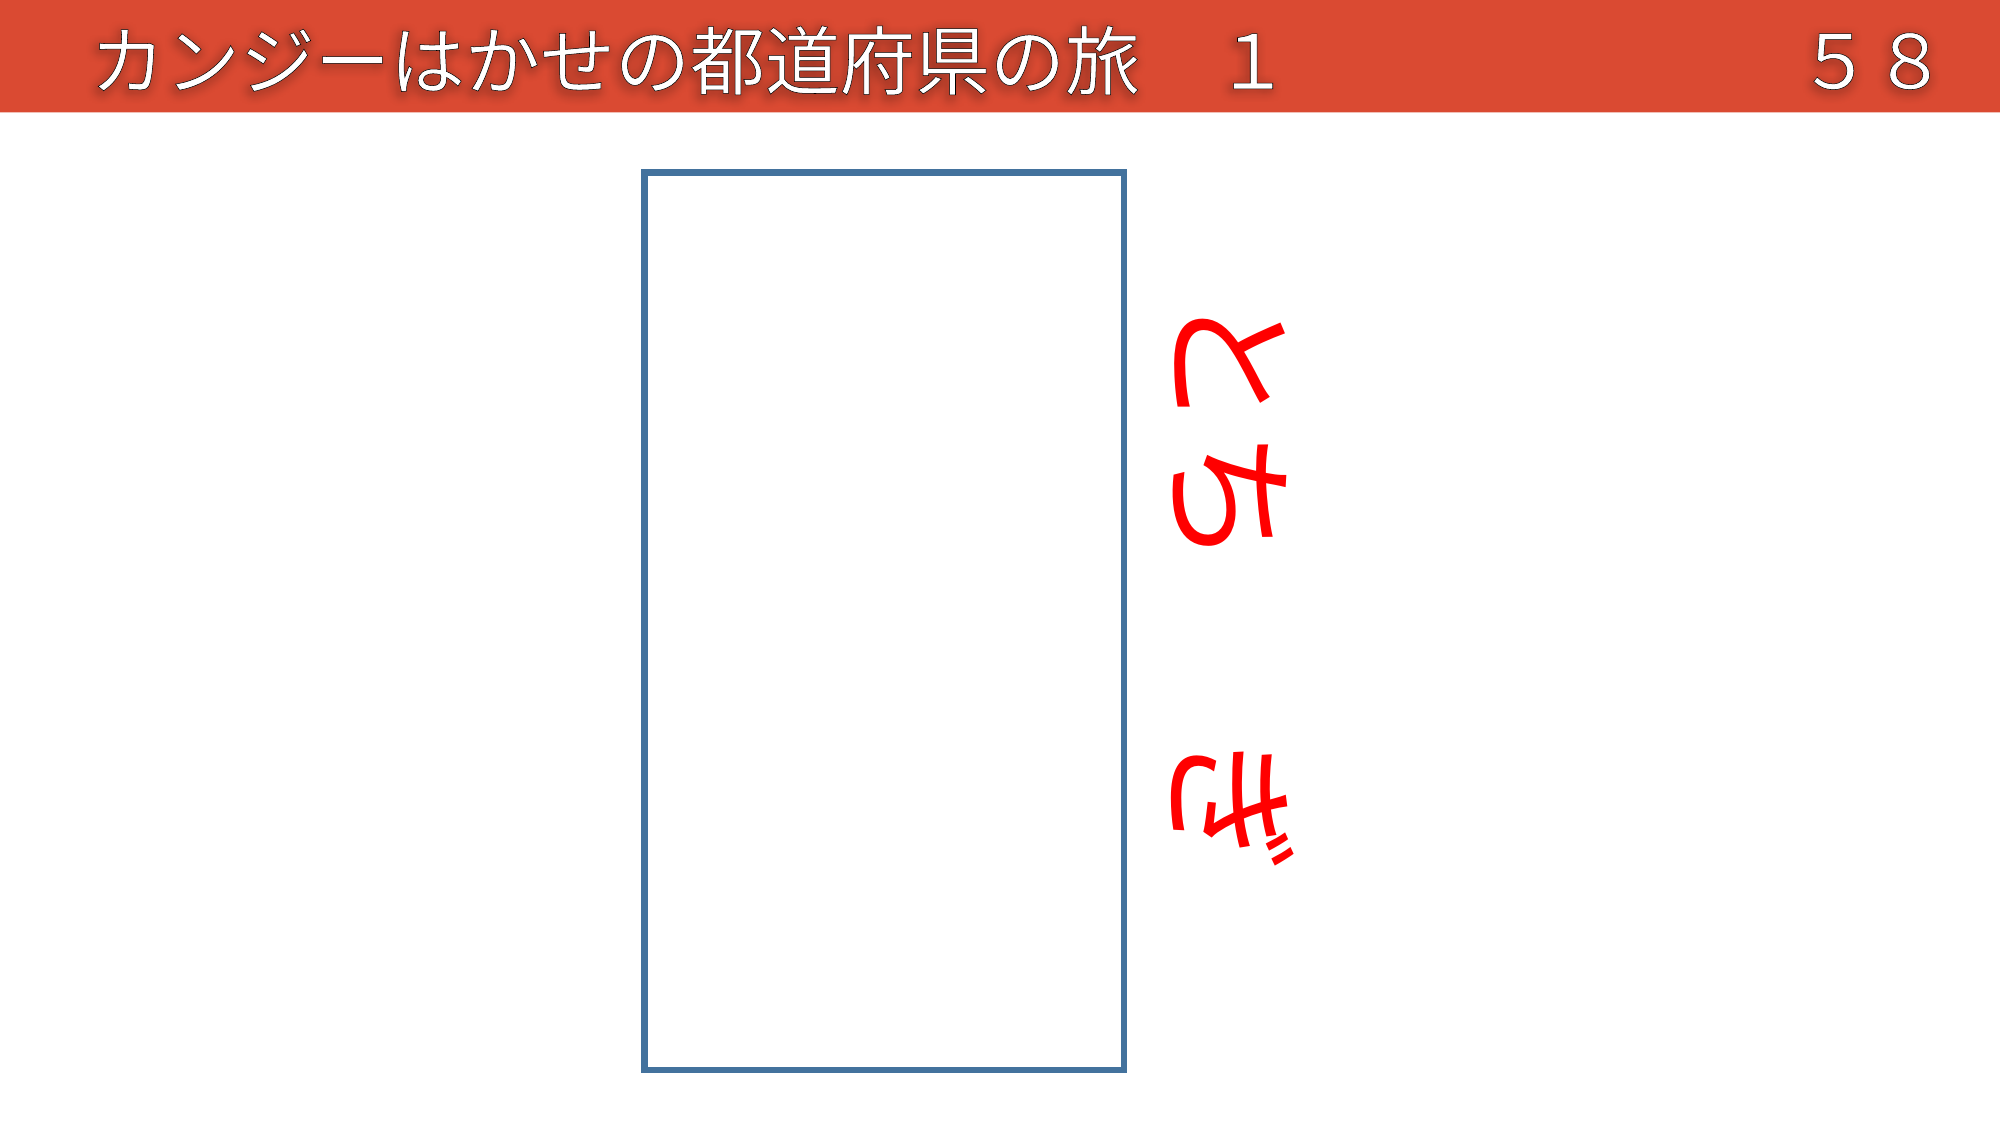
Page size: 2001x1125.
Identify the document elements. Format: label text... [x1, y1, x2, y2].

text_box カンジーはかせの都道府県の旅 １ [75, 6, 1343, 112]
text_box ５８ [1782, 6, 1963, 112]
text_box [0, 0, 2000, 113]
text_box [643, 172, 1125, 1071]
text_box 栃木 [616, 195, 1152, 1125]
text_box とち ぎ [1152, 277, 1323, 918]
